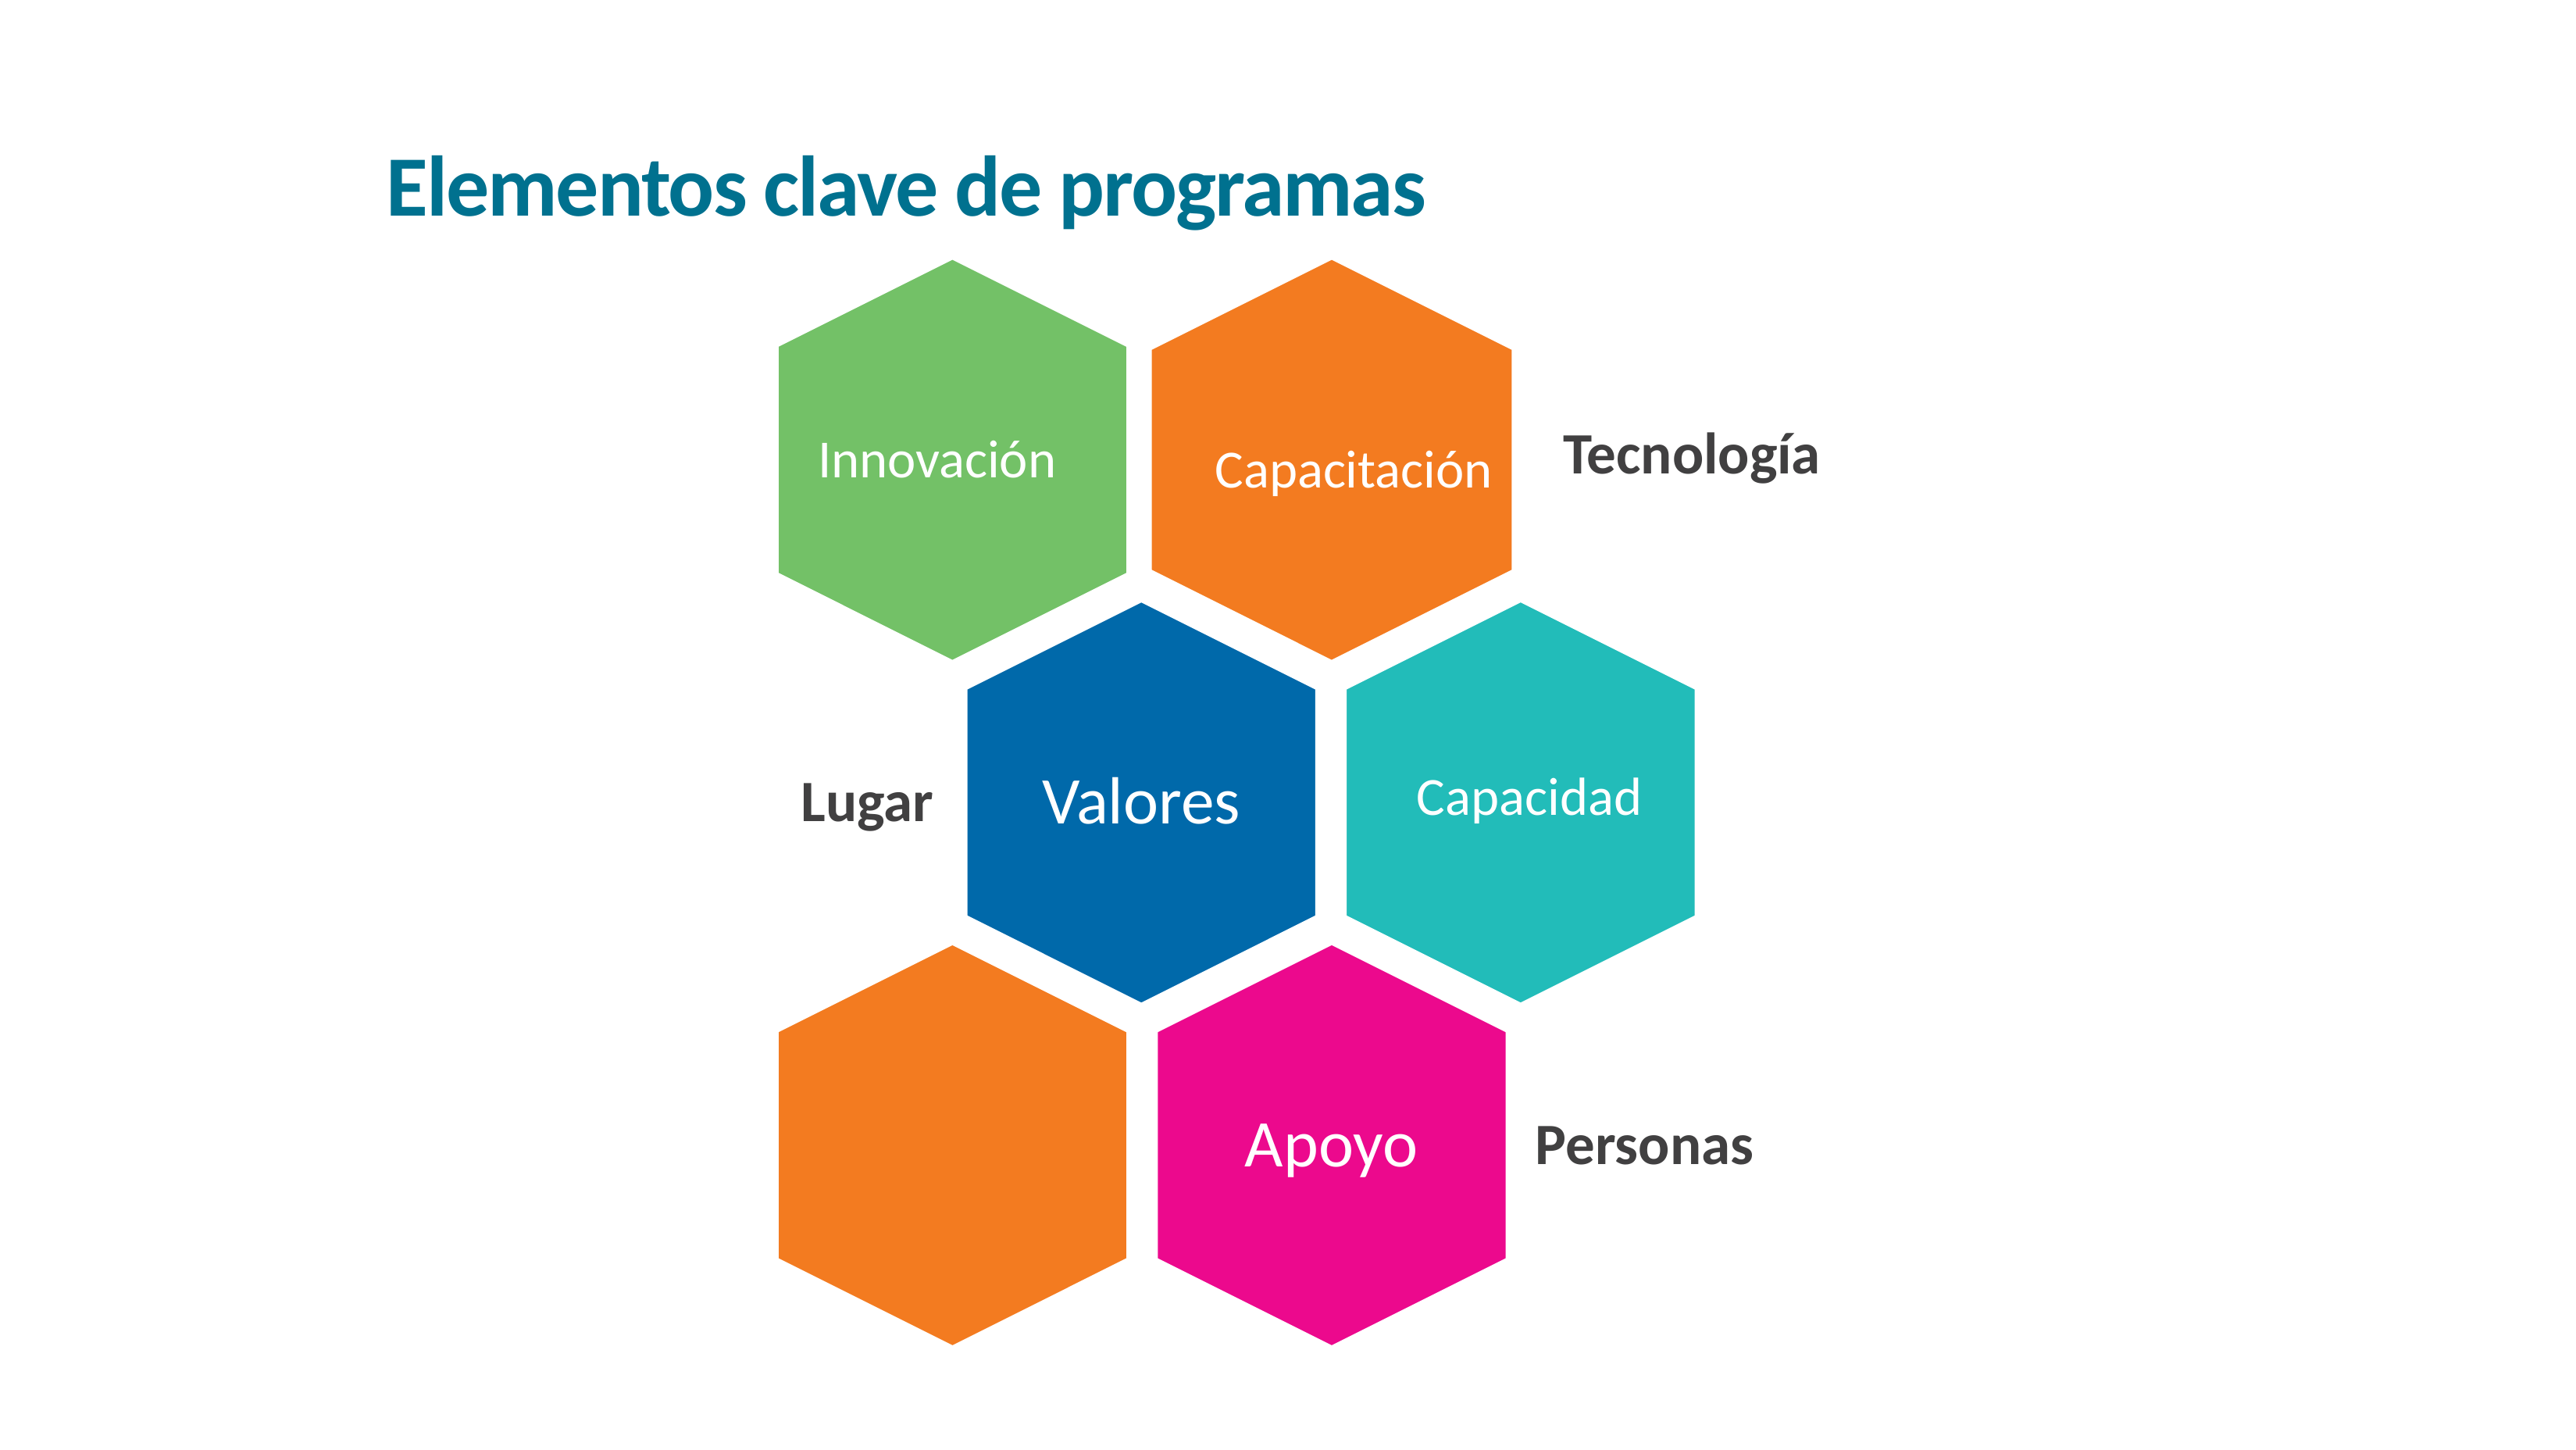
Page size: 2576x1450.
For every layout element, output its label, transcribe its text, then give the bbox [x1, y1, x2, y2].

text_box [466, 257, 2018, 1348]
text_box Elementos clave de programas [374, 124, 2242, 334]
